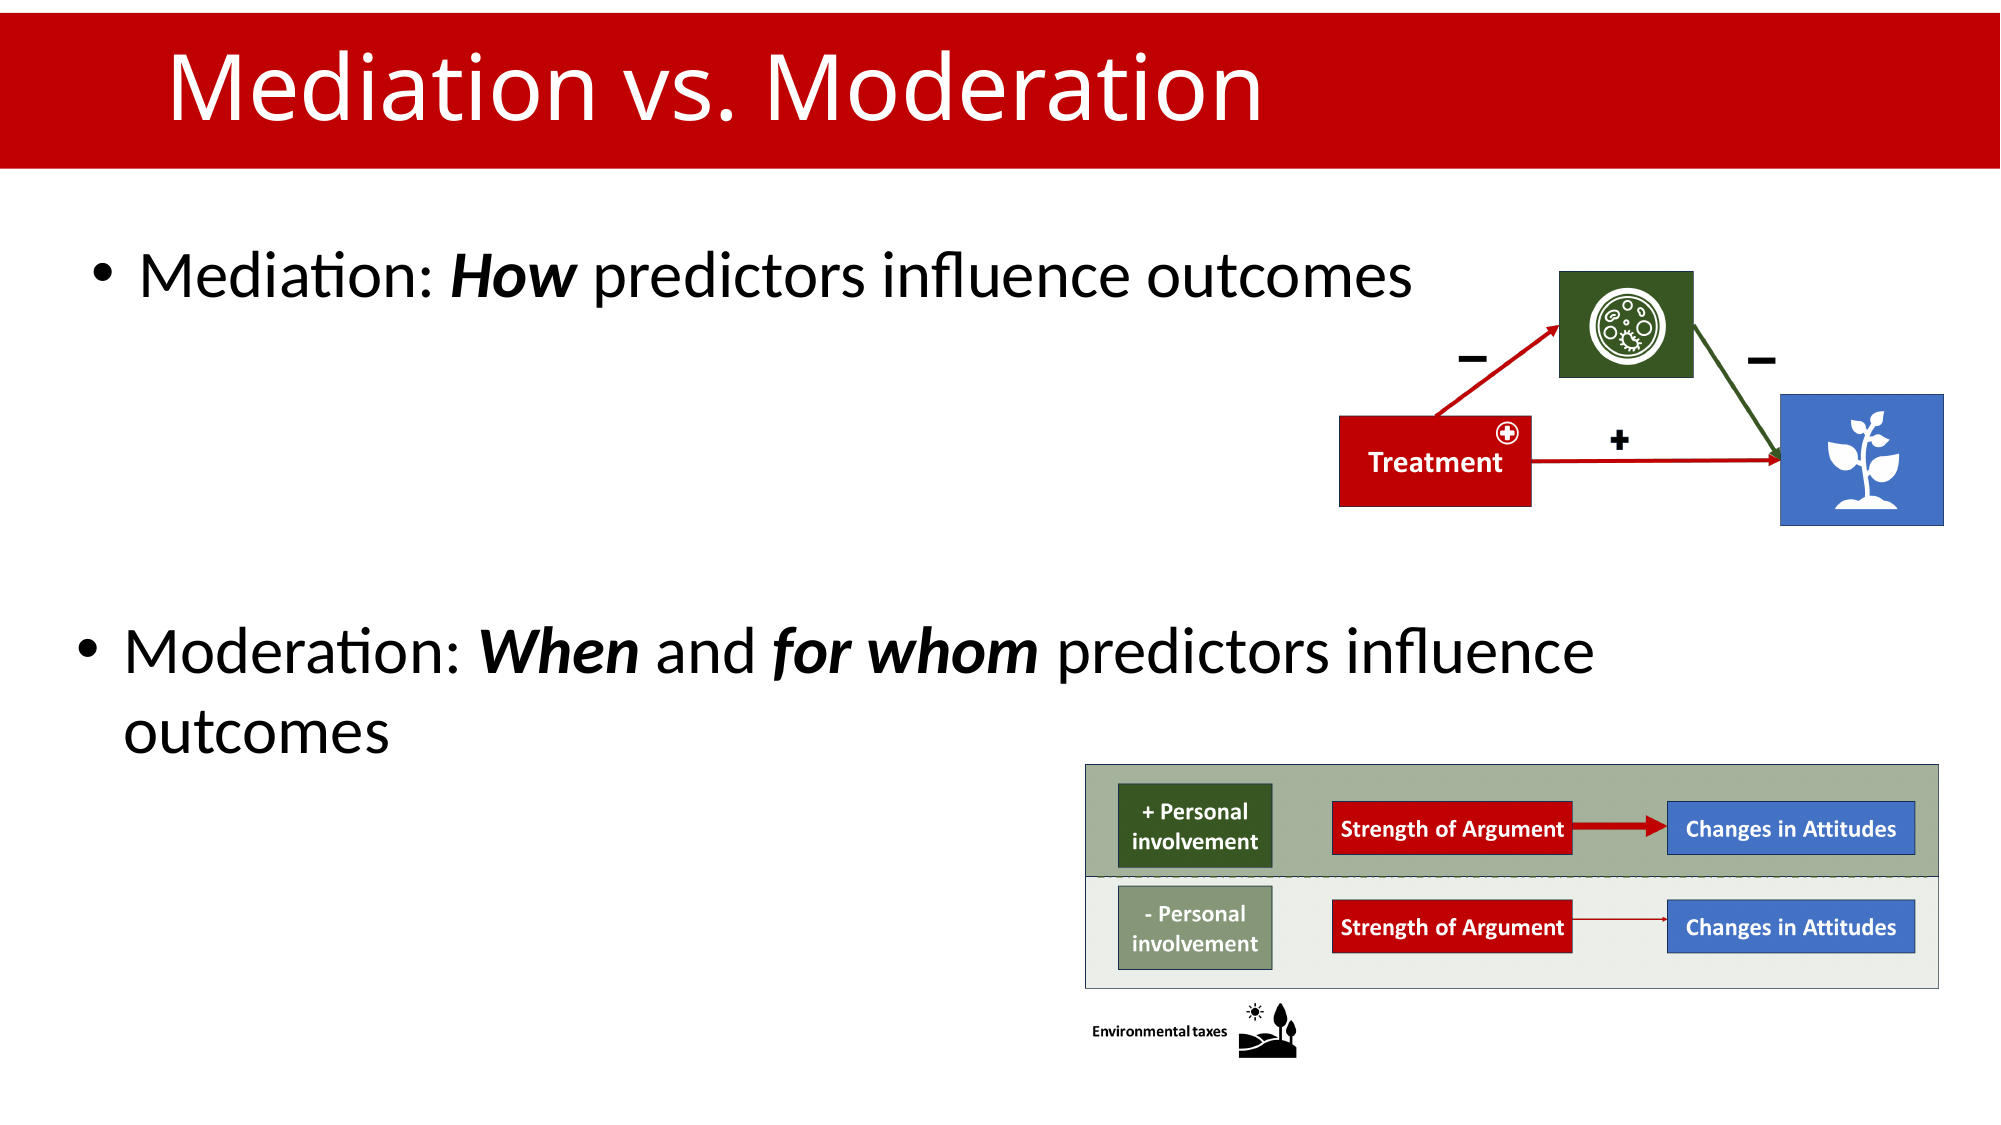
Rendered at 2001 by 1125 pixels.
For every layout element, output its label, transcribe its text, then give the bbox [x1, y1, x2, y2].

picture [1339, 271, 1944, 526]
text_box Moderation: When and for whom predictors influence outcomes [61, 599, 1866, 775]
picture [1082, 764, 1939, 1063]
text_box Mediation: How predictors influence outcomes [77, 223, 1882, 319]
title Mediation vs. Moderation [0, 12, 2000, 169]
